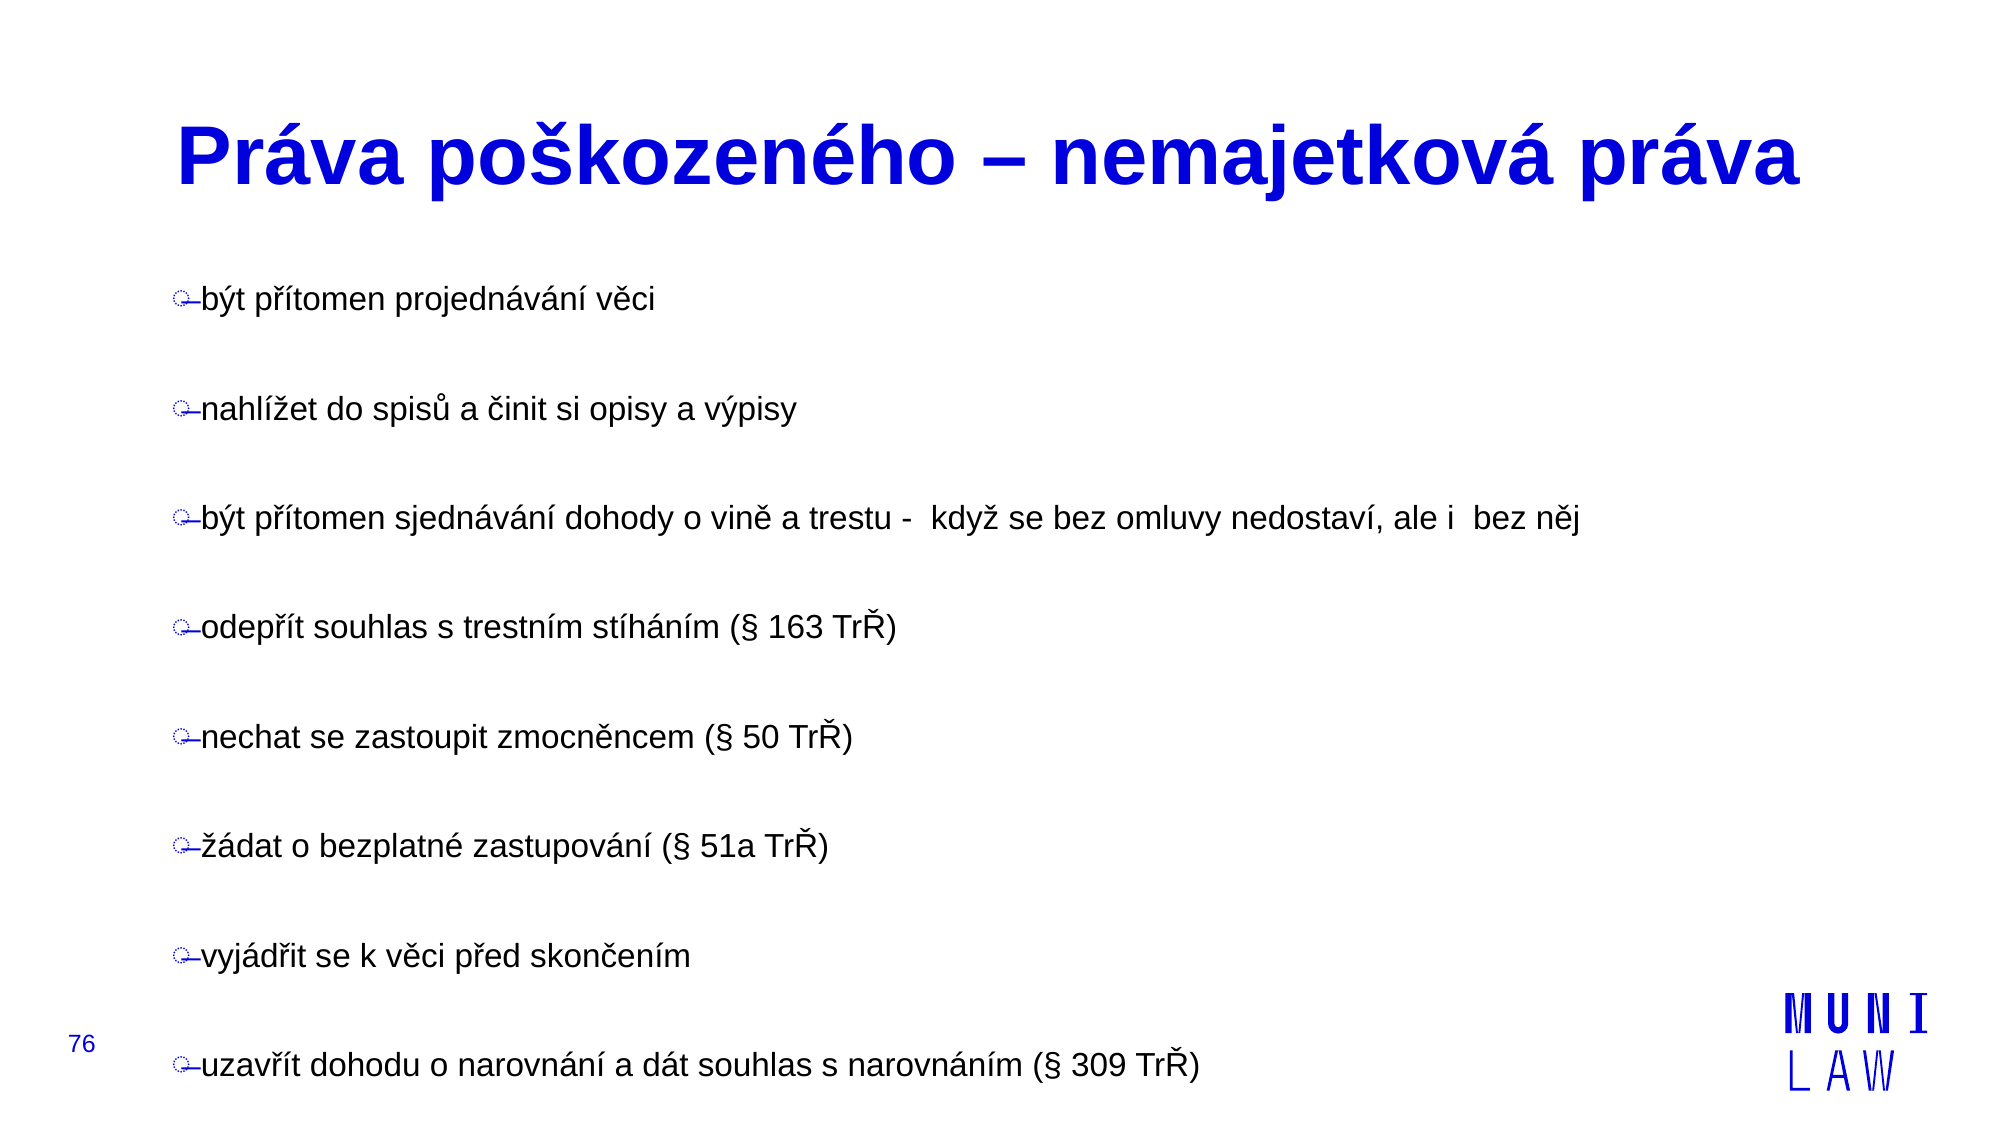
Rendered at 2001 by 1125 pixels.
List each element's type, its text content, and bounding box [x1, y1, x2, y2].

list být přítomen projednávání věci nahlížet do spisů a činit si opisy a výpisy být přítomen sjednávání dohody o vině a trestu - když se bez omluvy nedostaví, ale i bez něj odepřít souhlas s trestním stíháním (§ 163 TrŘ) nechat se zastoupit zmocněncem (§ 50 TrŘ) žádat o bezplatné zastupování (§ 51a TrŘ) vyjádřit se k věci před skončením uzavřít dohodu o narovnání a dát souhlas s narovnáním (§ 309 TrŘ) vzdát se svých práv (§ 43 odst. 5 TrŘ) [118, 277, 1883, 957]
title Práva poškozeného – nemajetková práva [118, 118, 1883, 193]
slide_number 76 [67, 1021, 110, 1063]
